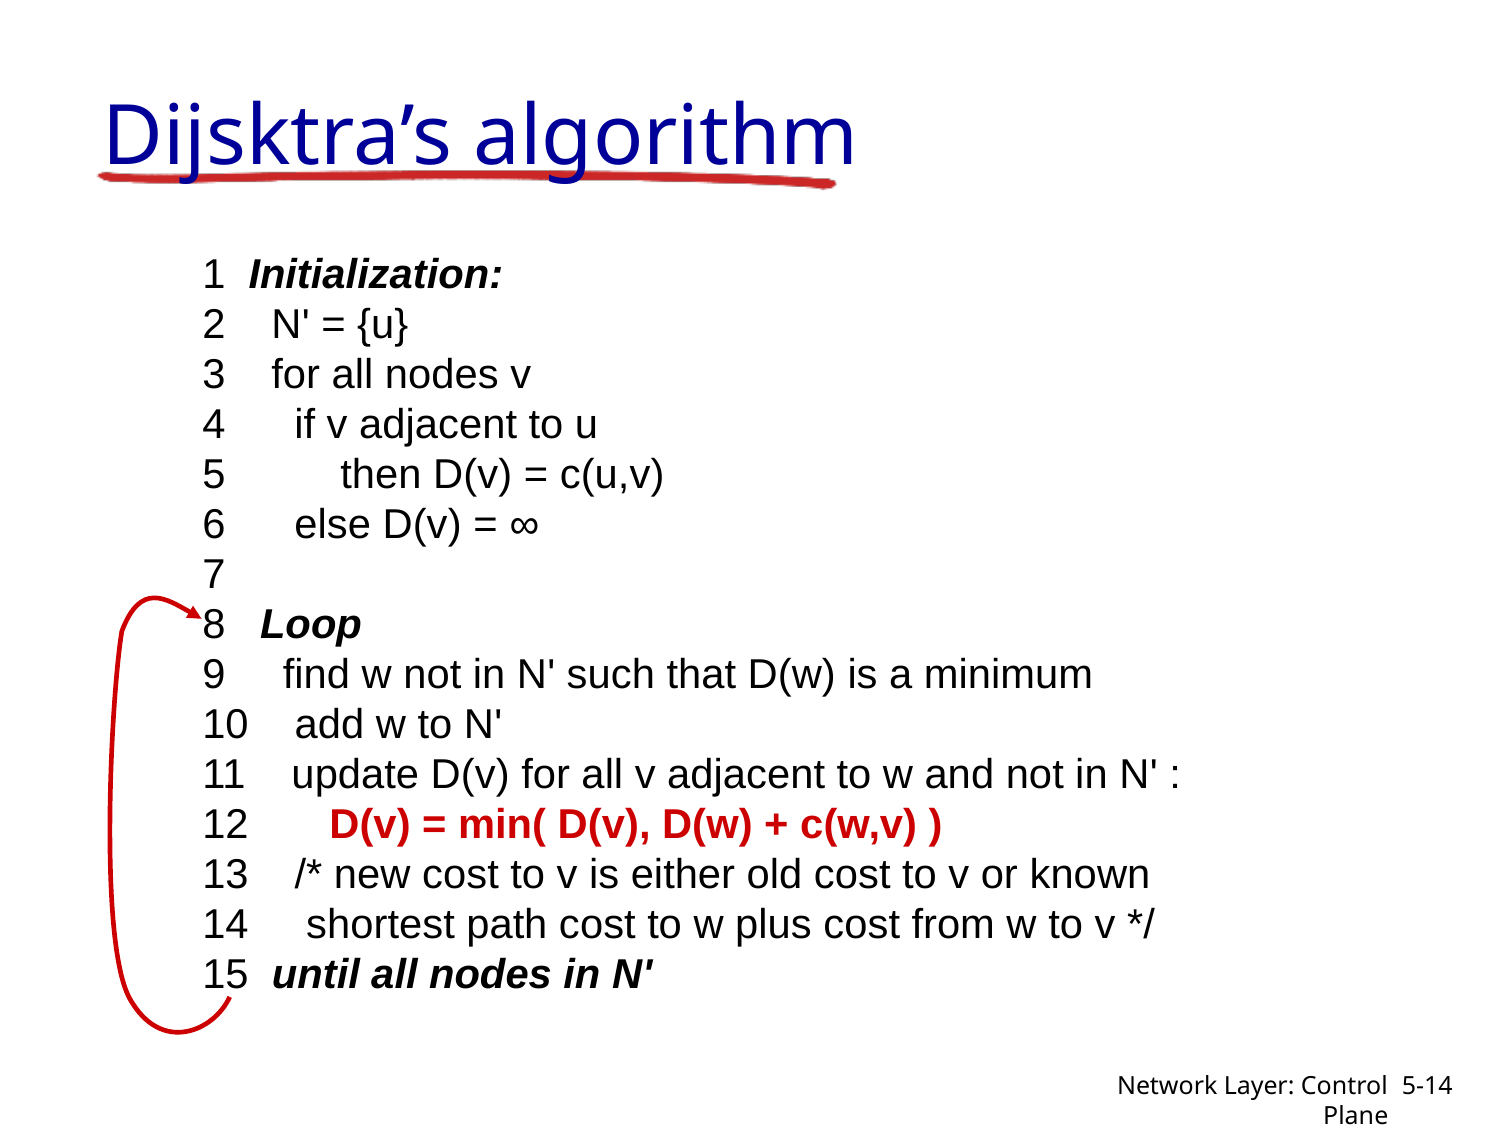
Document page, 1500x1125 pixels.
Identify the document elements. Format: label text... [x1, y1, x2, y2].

text_box [109, 598, 230, 1033]
text_box 1 Initialization: 2 N' = {u} 3 for all nodes v 4 if v adjacent to u 5 then D(v) = c(u,v) 6 else D(v) = ∞ 7 8 Loop 9 find w not in N' such that D(w) is a minimum 10 add w to N' 11 update D(v) for all v adjacent to w and not in N' : 12 D(v) = min( D(v), D(w) + c(w,v) ) 13 /* new cost to v is either old cost to v or known 14 shortest path cost to w plus cost from w to v */ 15 until all nodes in N' [187, 239, 1208, 1005]
picture [94, 166, 845, 196]
title Dijsktra’s algorithm [87, 37, 1363, 225]
footer Network Layer: Control Plane [1045, 1062, 1404, 1102]
slide_number 5-14 [1387, 1062, 1478, 1107]
